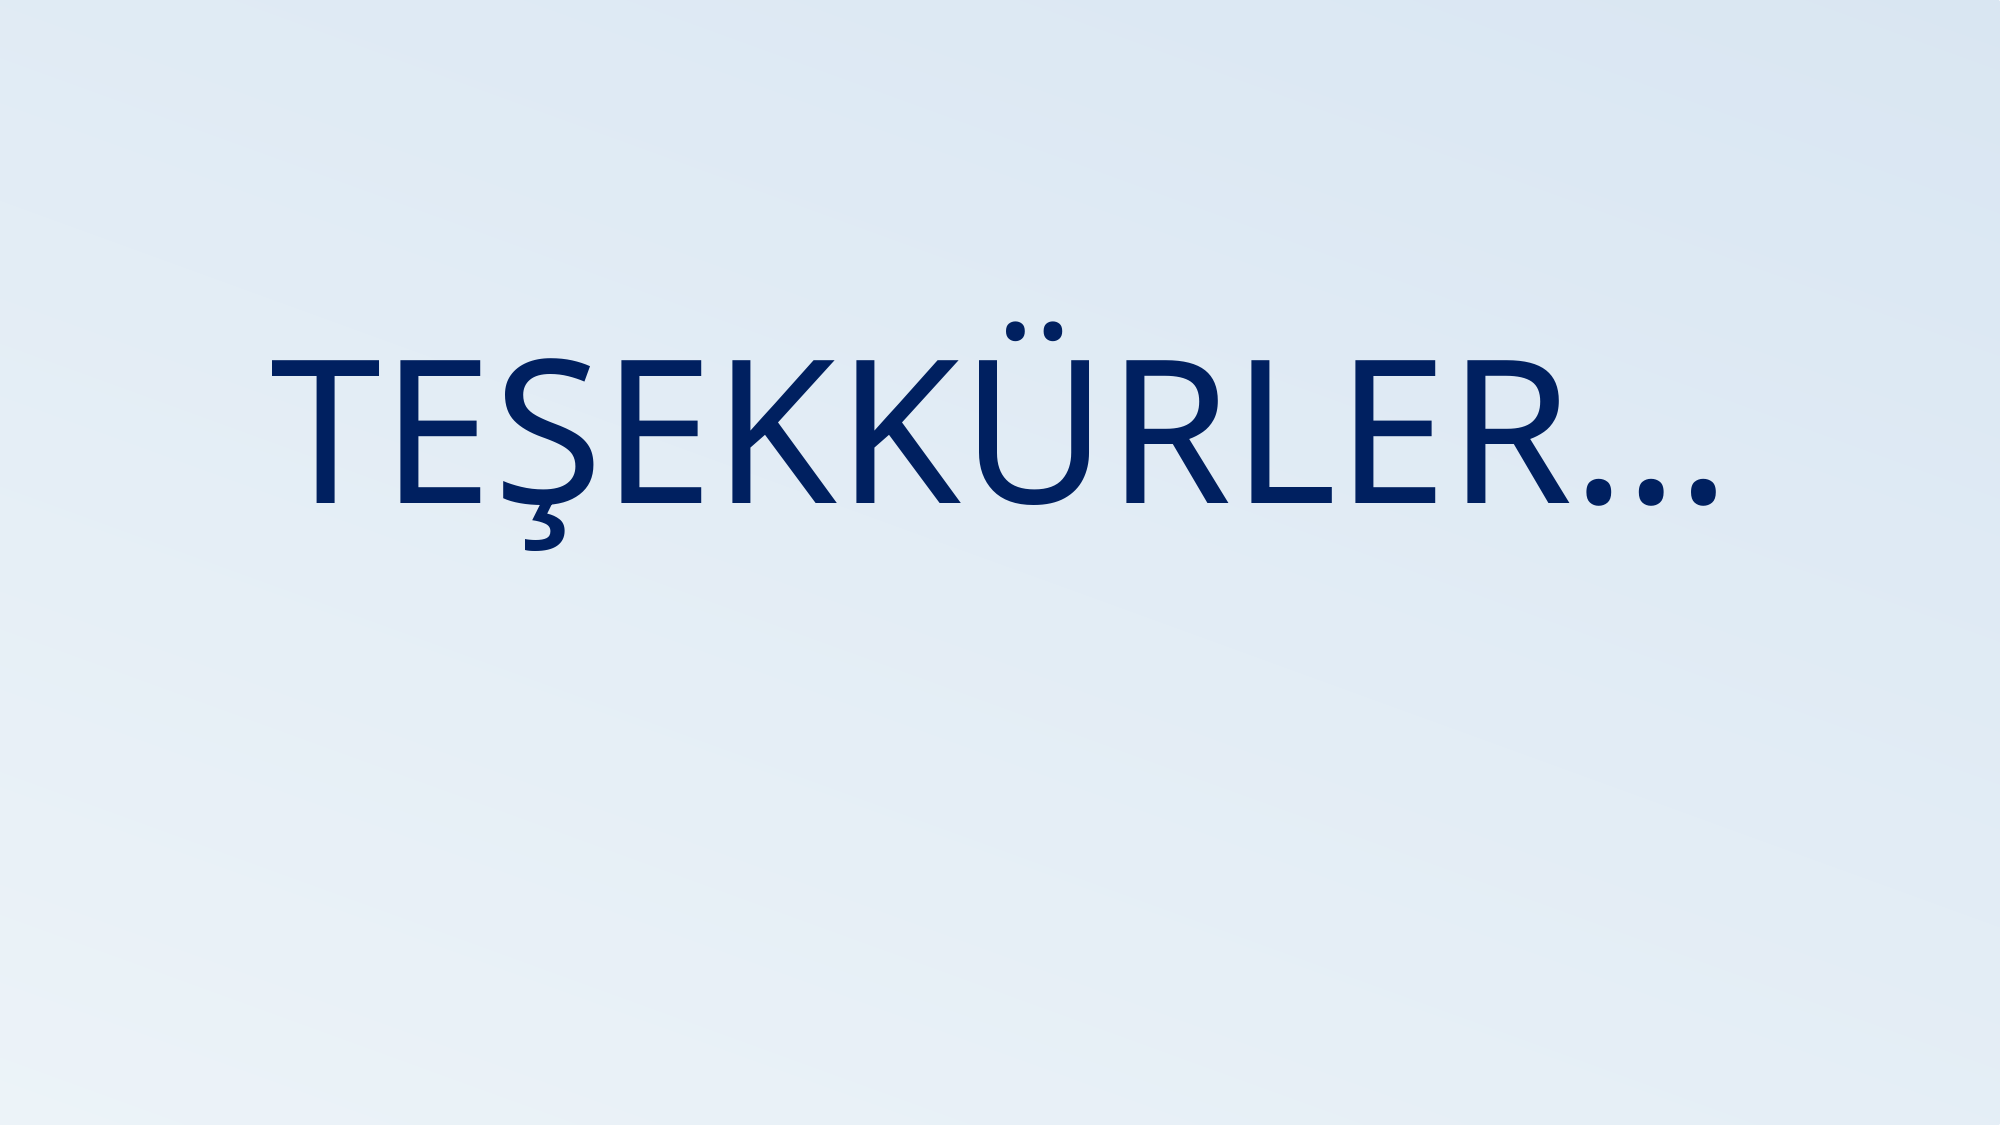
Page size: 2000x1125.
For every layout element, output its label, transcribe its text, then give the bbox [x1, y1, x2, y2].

list TEŞEKKÜRLER… [255, 322, 1944, 1011]
